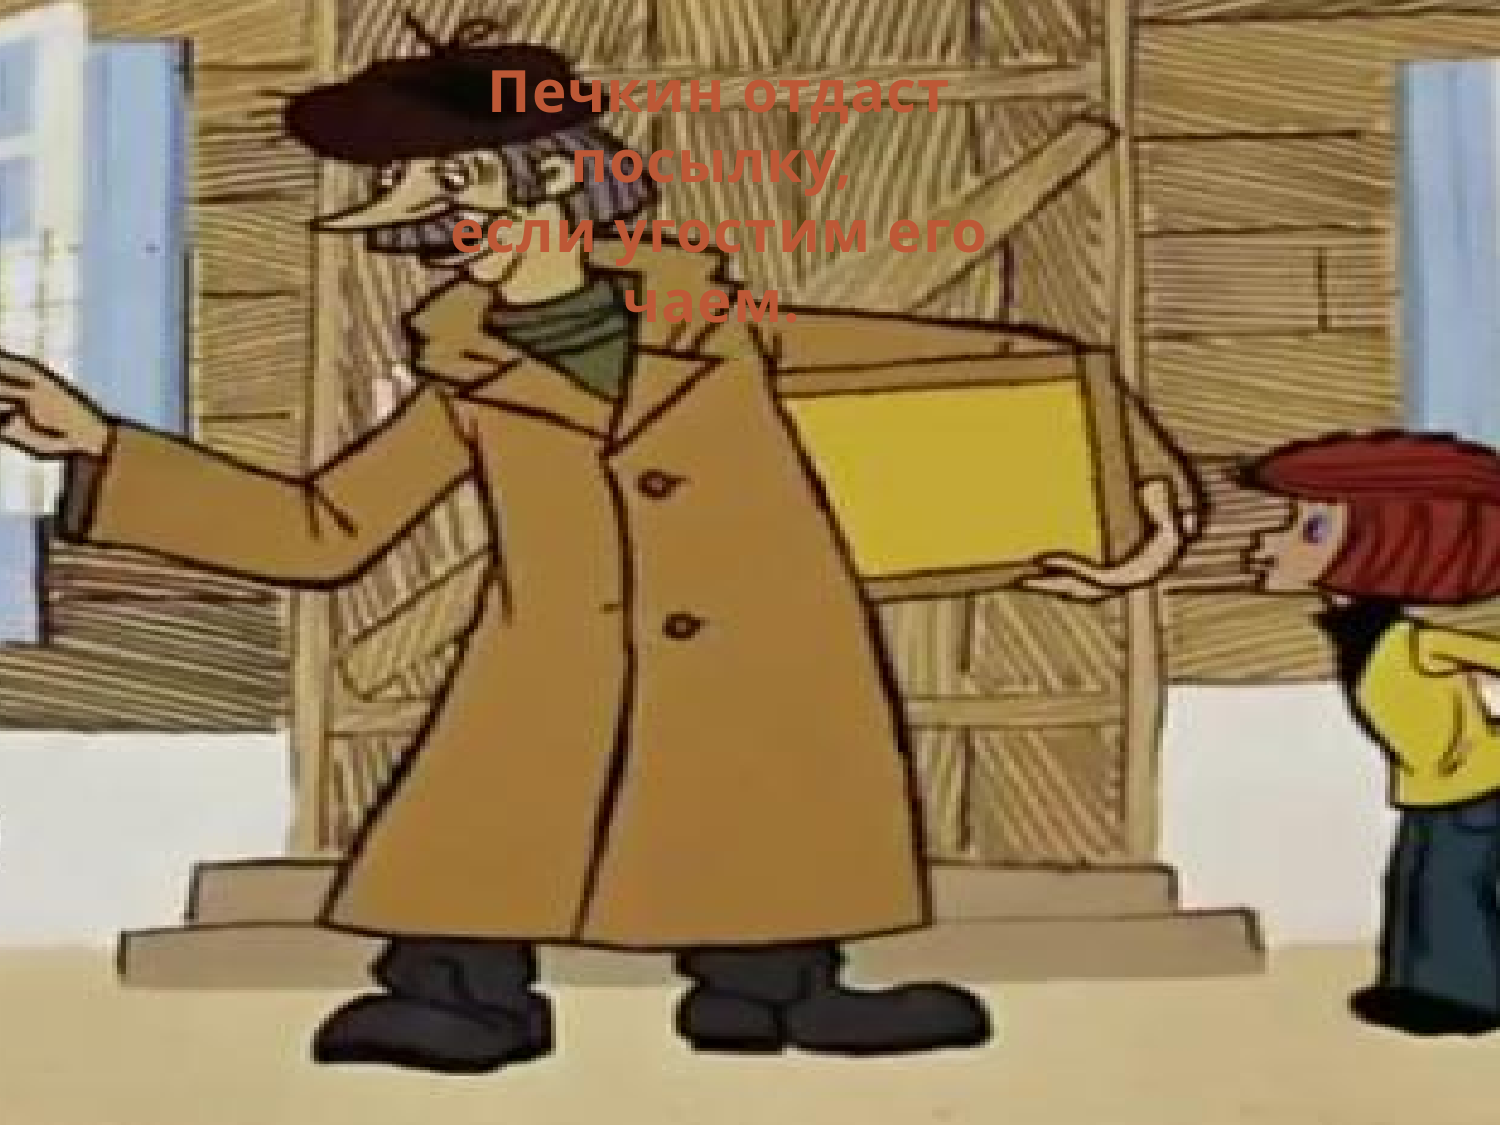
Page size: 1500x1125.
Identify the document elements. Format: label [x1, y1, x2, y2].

list [0, 0, 1500, 1125]
